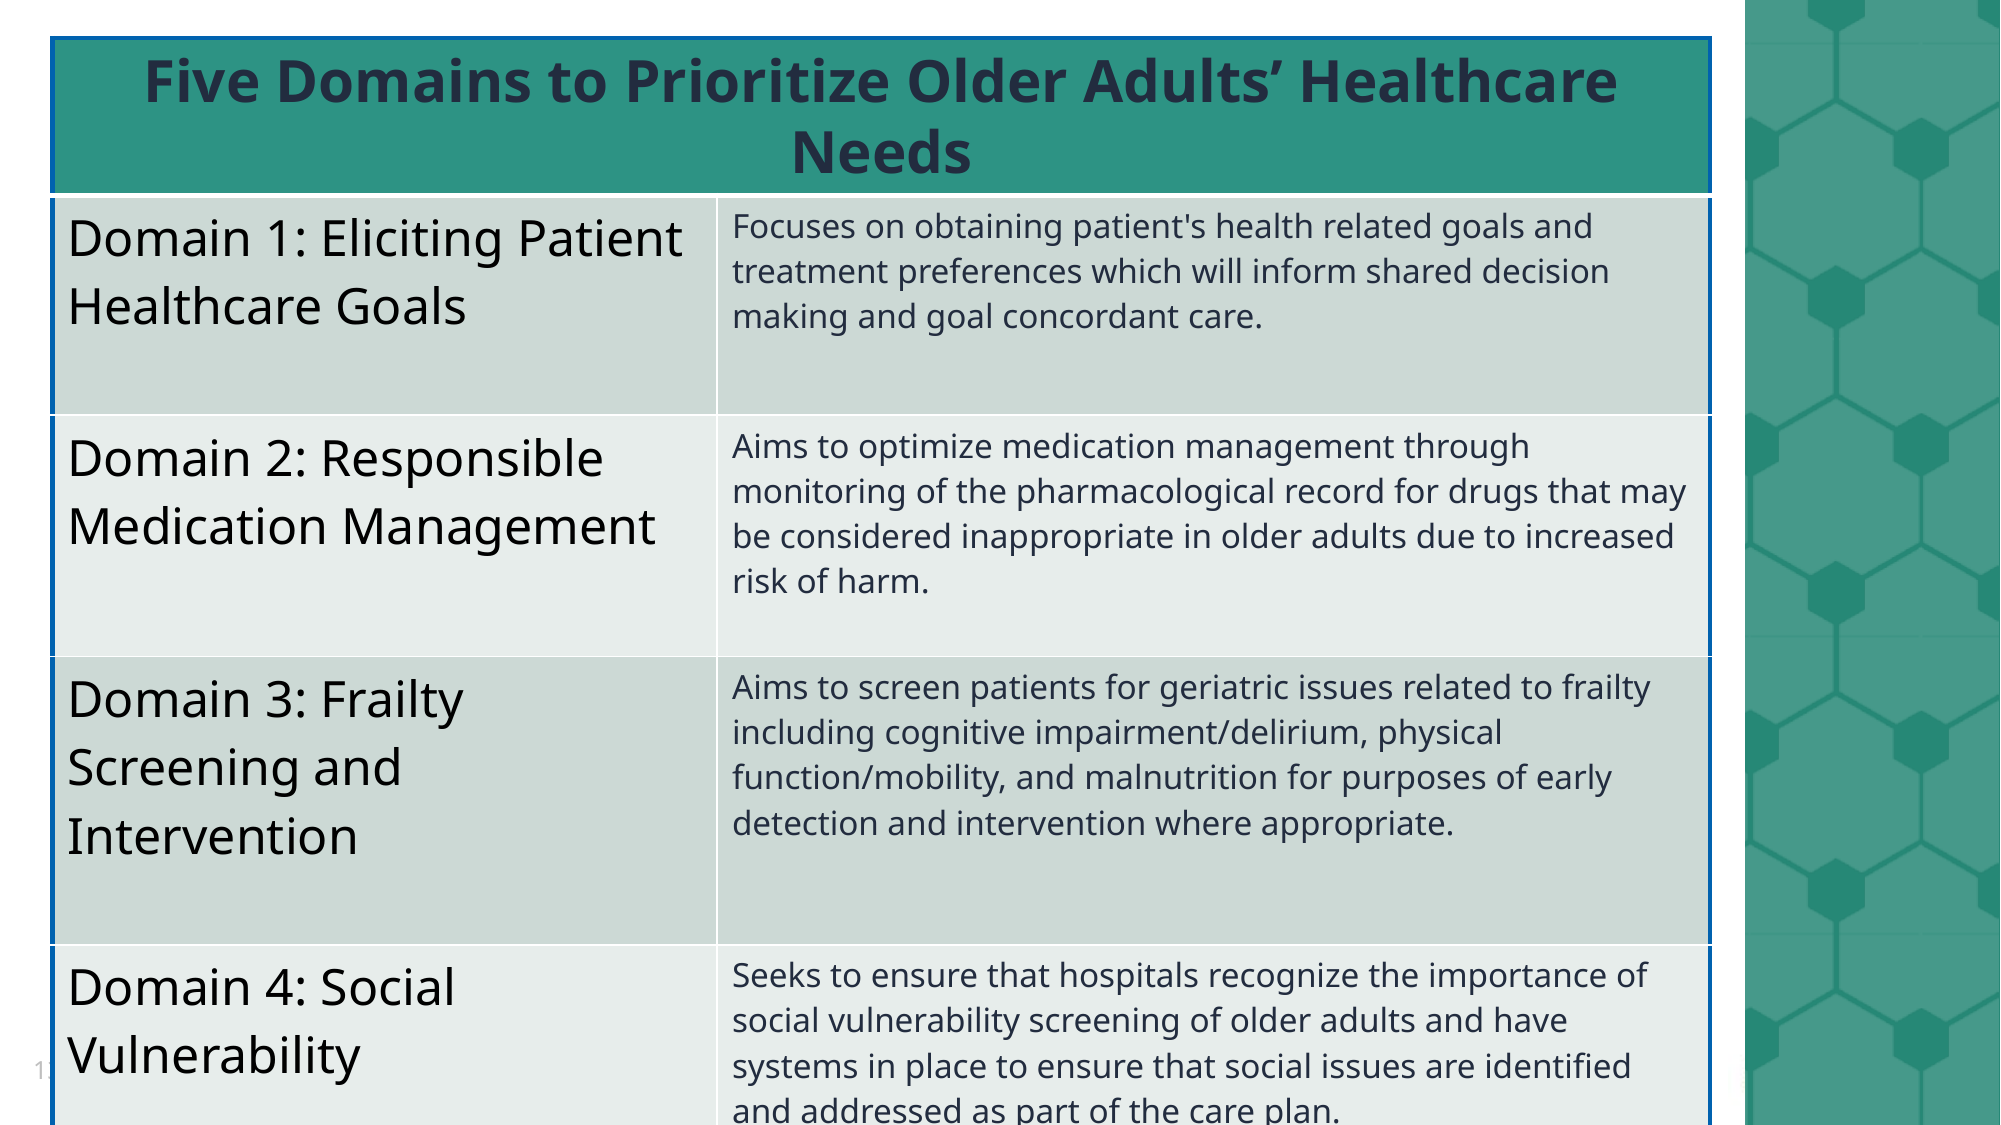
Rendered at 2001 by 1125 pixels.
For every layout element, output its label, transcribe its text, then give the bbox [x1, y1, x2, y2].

table_cell Seeks to ensure that hospitals recognize the importance of social vulnerability screening of older adults and have systems in place to ensure that social issues are identified and addressed as part of the care plan. [718, 946, 1708, 1125]
table_cell Focuses on obtaining patient's health related goals and treatment preferences which will inform shared decision making and goal concordant care. [718, 198, 1708, 414]
table_cell Domain 3: Frailty Screening and Intervention [55, 657, 716, 944]
table_cell Domain 4: Social Vulnerability [55, 946, 716, 1125]
table_cell Aims to optimize medication management through monitoring of the pharmacological record for drugs that may be considered inappropriate in older adults due to increased risk of harm. [718, 416, 1708, 656]
table_header Five Domains to Prioritize Older Adults’ Healthcare Needs [55, 40, 1708, 193]
picture [1728, 0, 1999, 1125]
table_cell Domain 2: Responsible Medication Management [55, 416, 716, 656]
table_cell Domain 1: Eliciting Patient Healthcare Goals [55, 198, 716, 414]
table_cell Aims to screen patients for geriatric issues related to frailty including cognitive impairment/delirium, physical function/mobility, and malnutrition for purposes of early detection and intervention where appropriate. [718, 657, 1708, 944]
